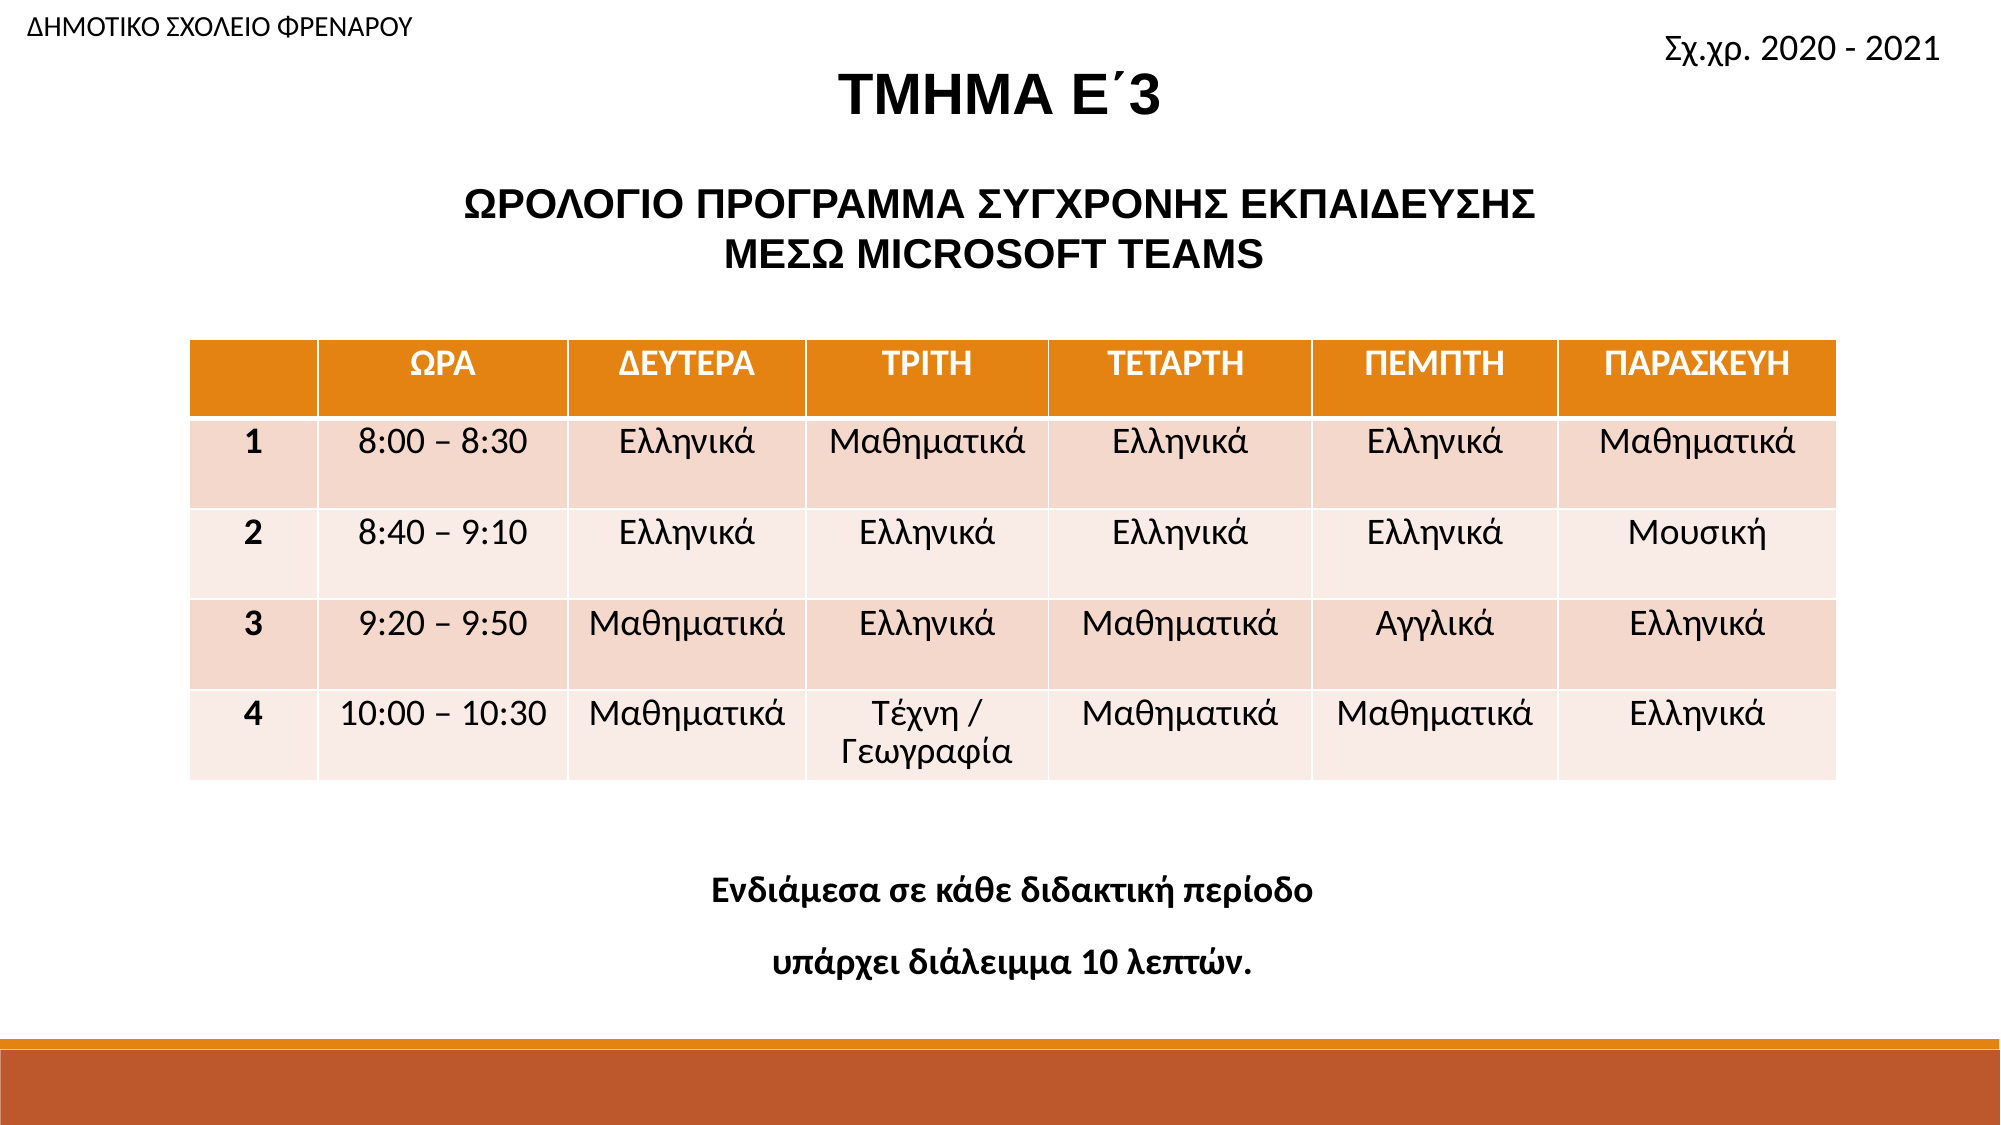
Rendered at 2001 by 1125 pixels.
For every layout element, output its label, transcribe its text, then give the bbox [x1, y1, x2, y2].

text_box ΔΗΜΟΤΙΚΟ ΣΧΟΛΕΙΟ ΦΡΕΝΑΡΟΥ [12, 0, 438, 50]
table_header ΠΕΜΠΤΗ [1313, 340, 1557, 416]
table_cell Ελληνικά [1049, 510, 1311, 598]
table_cell 8:40 – 9:10 [319, 510, 567, 598]
table_cell Μαθηματικά [569, 691, 805, 780]
text_box Ενδιάμεσα σε κάθε διδακτική περίοδο υπάρχει διάλειμμα 10 λεπτών. [188, 850, 1837, 1107]
table_header ΠΑΡΑΣΚΕΥΗ [1559, 340, 1836, 416]
table_cell Μαθηματικά [1049, 691, 1311, 780]
table_cell Ελληνικά [807, 600, 1048, 689]
table_cell 2 [190, 510, 317, 598]
table_cell 9:20 – 9:50 [319, 600, 567, 689]
table_header ΔΕΥΤΕΡΑ [569, 340, 805, 416]
table_cell Ελληνικά [807, 510, 1048, 598]
table_cell 4 [190, 691, 317, 780]
table_cell Ελληνικά [1313, 421, 1557, 508]
table_cell 1 [190, 421, 317, 508]
table_cell Μουσική [1559, 510, 1836, 598]
table_header ΤΡΙΤΗ [807, 340, 1048, 416]
table_cell Ελληνικά [1559, 600, 1836, 689]
table_cell 8:00 – 8:30 [319, 421, 567, 508]
table_cell Μαθηματικά [1559, 421, 1836, 508]
table_cell Τέχνη / Γεωγραφία [807, 691, 1048, 780]
table_cell Μαθηματικά [569, 600, 805, 689]
table_cell Ελληνικά [569, 510, 805, 598]
table_cell Ελληνικά [1559, 691, 1836, 780]
table_cell Ελληνικά [1049, 421, 1311, 508]
text_box ΤΜΗΜΑ Ε΄3 ΩΡΟΛΟΓΙΟ ΠΡΟΓΡΑΜΜΑ ΣΥΓΧΡΟΝΗΣ ΕΚΠΑΙΔΕΥΣΗΣ ΜΕΣΩ MICROSOFT TEAMS [395, 49, 1605, 285]
table_header ΩΡΑ [319, 340, 567, 416]
table_cell Ελληνικά [1313, 510, 1557, 598]
text_box Σχ.χρ. 2020 - 2021 [1650, 15, 2000, 75]
table_cell Αγγλικά [1313, 600, 1557, 689]
table_cell Ελληνικά [569, 421, 805, 508]
table_cell Μαθηματικά [807, 421, 1048, 508]
table_header ΤΕΤΑΡΤΗ [1049, 340, 1311, 416]
table_cell Μαθηματικά [1049, 600, 1311, 689]
table_cell 10:00 – 10:30 [319, 691, 567, 780]
table_cell Μαθηματικά [1313, 691, 1557, 780]
table_header [190, 340, 317, 416]
table_cell 3 [190, 600, 317, 689]
